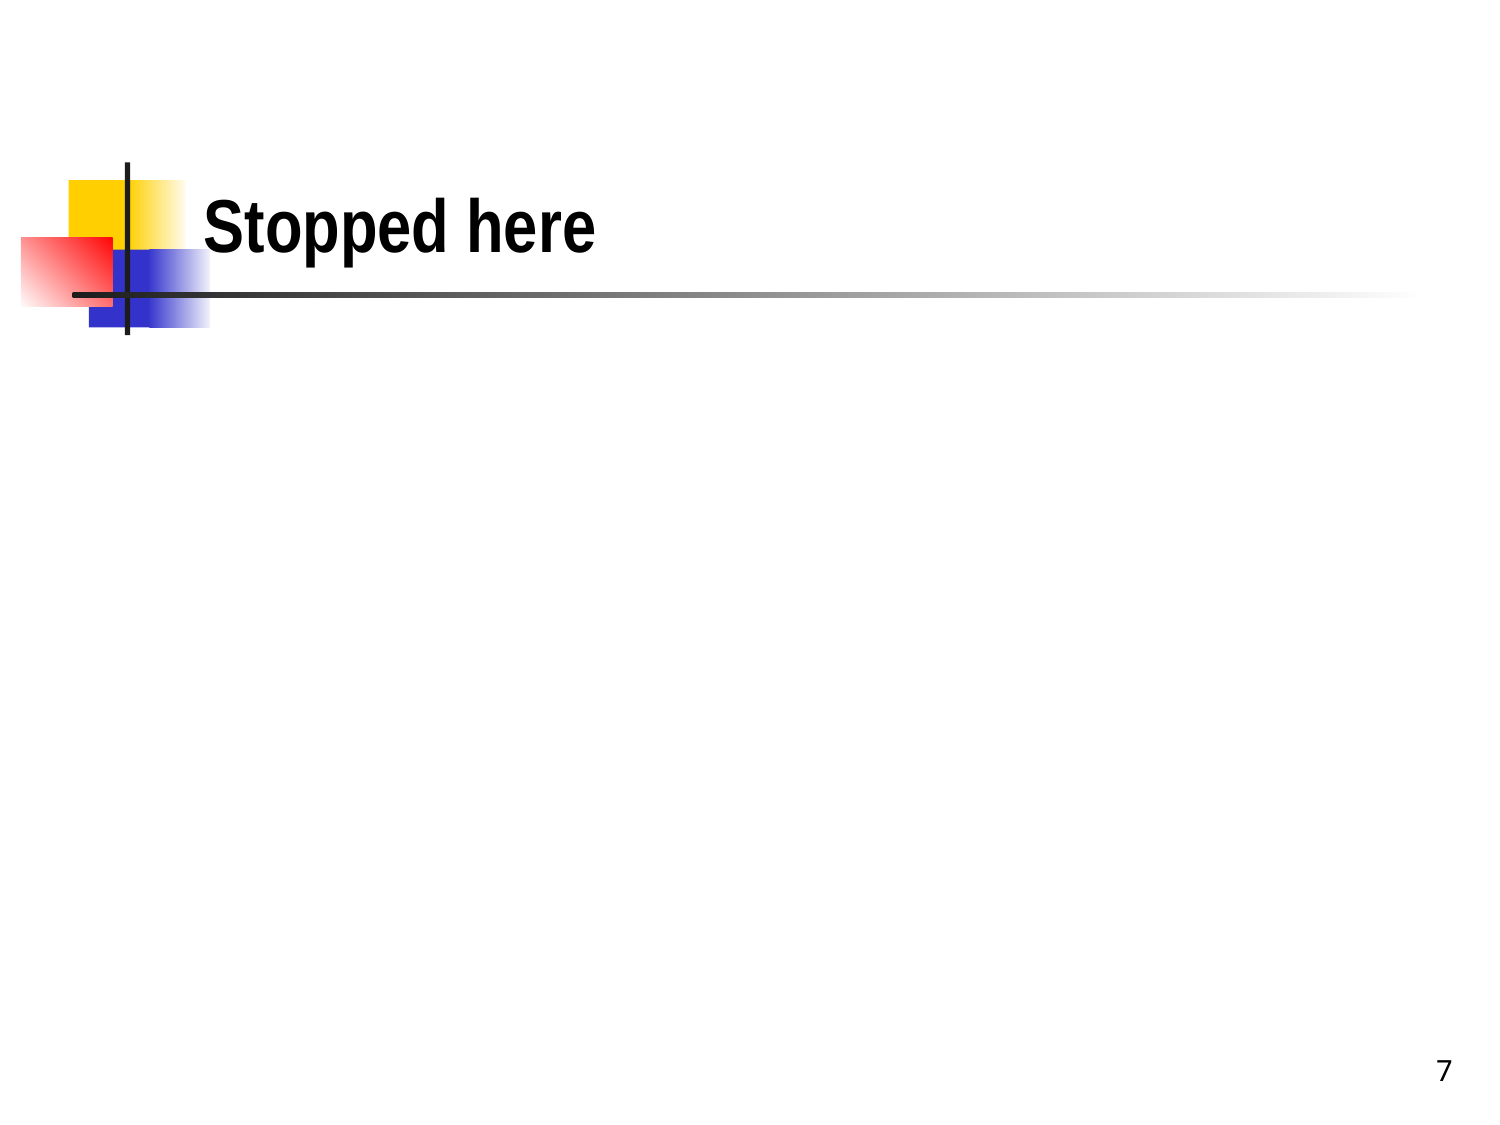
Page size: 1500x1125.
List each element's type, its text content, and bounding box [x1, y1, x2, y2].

slide_number 7 [1155, 1024, 1468, 1100]
title Stopped here [188, 35, 1468, 275]
